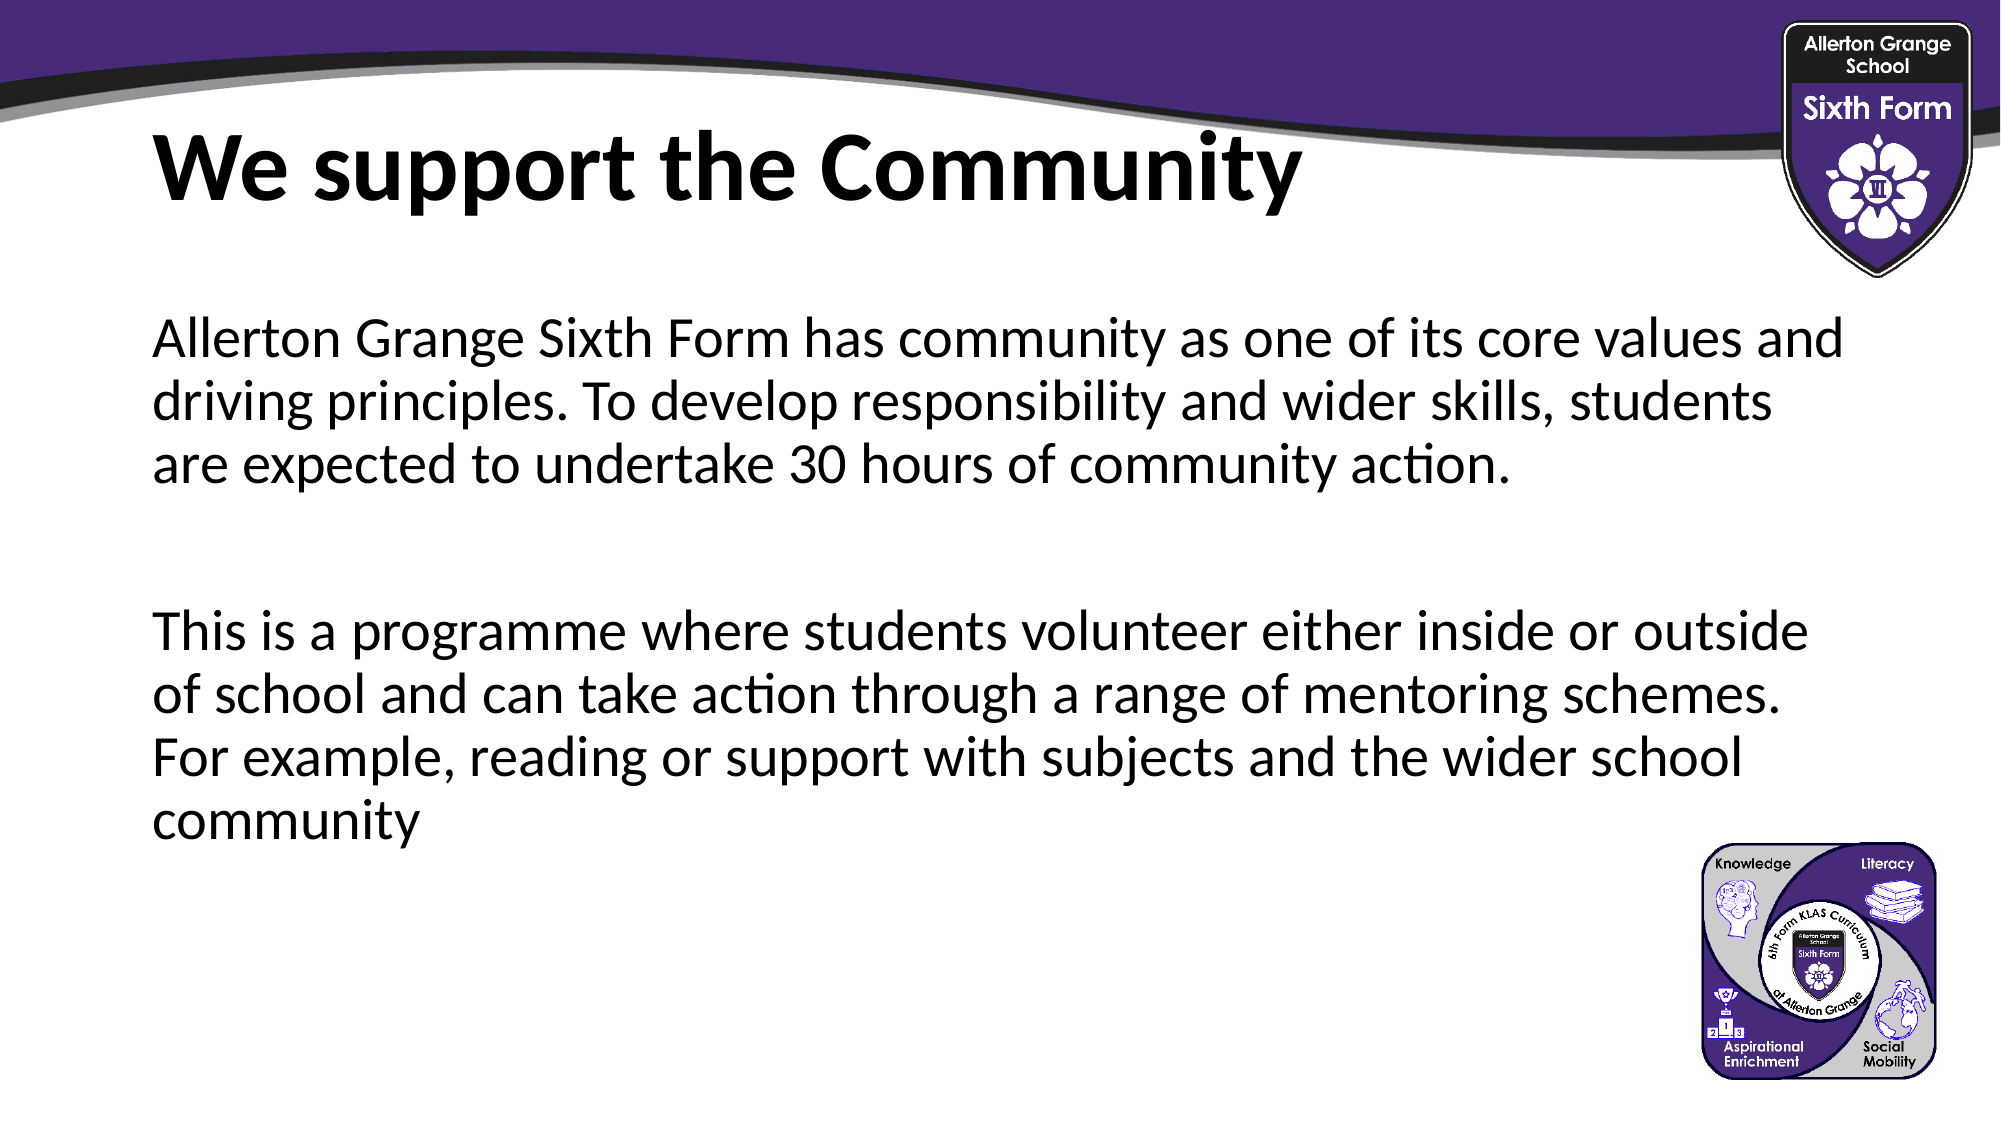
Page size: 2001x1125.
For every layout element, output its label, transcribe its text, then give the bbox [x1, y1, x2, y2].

title We support the Community [137, 59, 1863, 278]
list Allerton Grange Sixth Form has community as one of its core values and driving principles. To develop responsibility and wider skills, students are expected to undertake 30 hours of community action. This is a programme where students volunteer either inside or outside of school and can take action through a range of mentoring schemes. For example, reading or support with subjects and the wider school community [137, 299, 1863, 1014]
picture [1697, 839, 1941, 1084]
picture [0, 0, 2001, 278]
